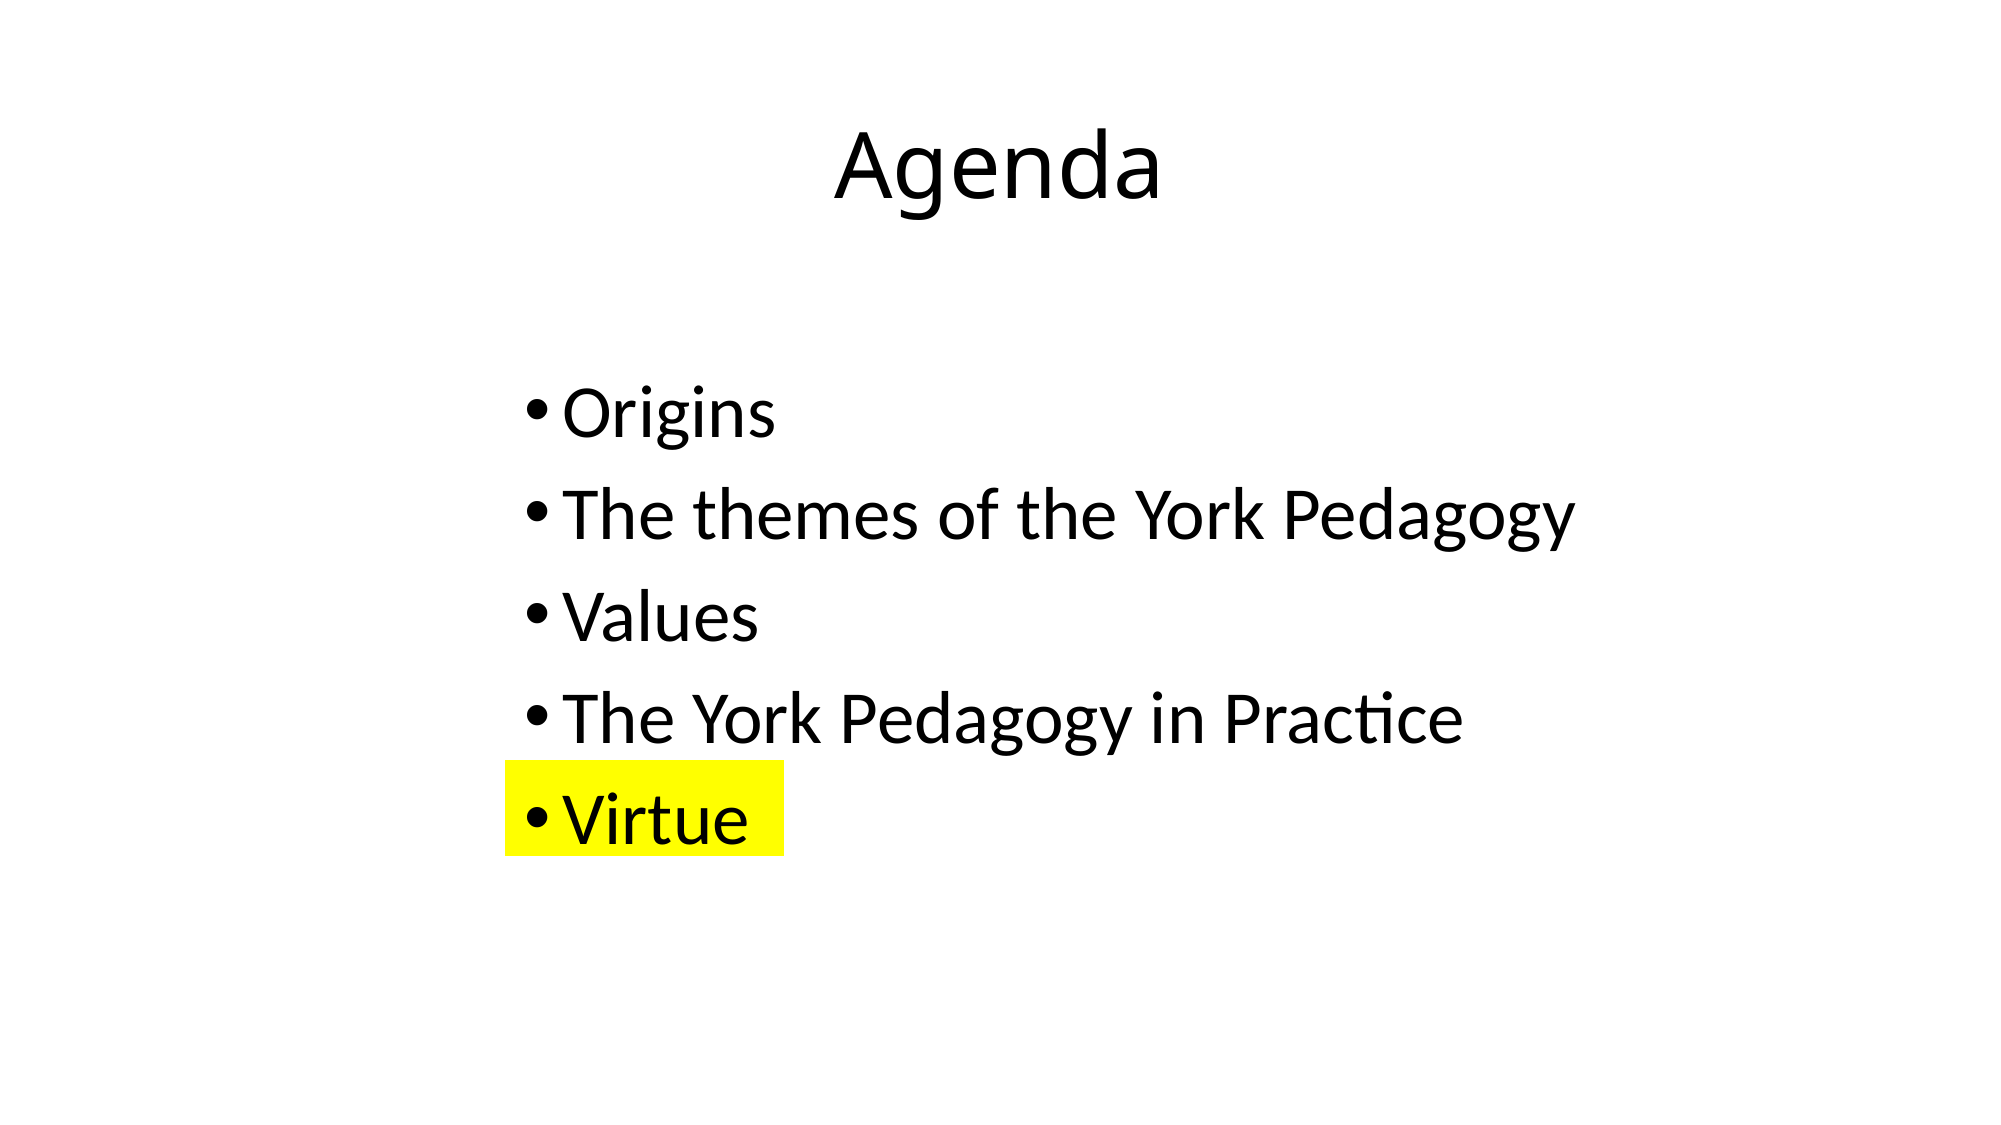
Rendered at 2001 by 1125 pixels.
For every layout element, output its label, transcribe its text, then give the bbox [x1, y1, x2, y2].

text_box [505, 760, 509, 856]
title Agenda [137, 59, 1863, 278]
list Origins The themes of the York Pedagogy Values The York Pedagogy in Practice Virtue [509, 365, 1756, 1020]
